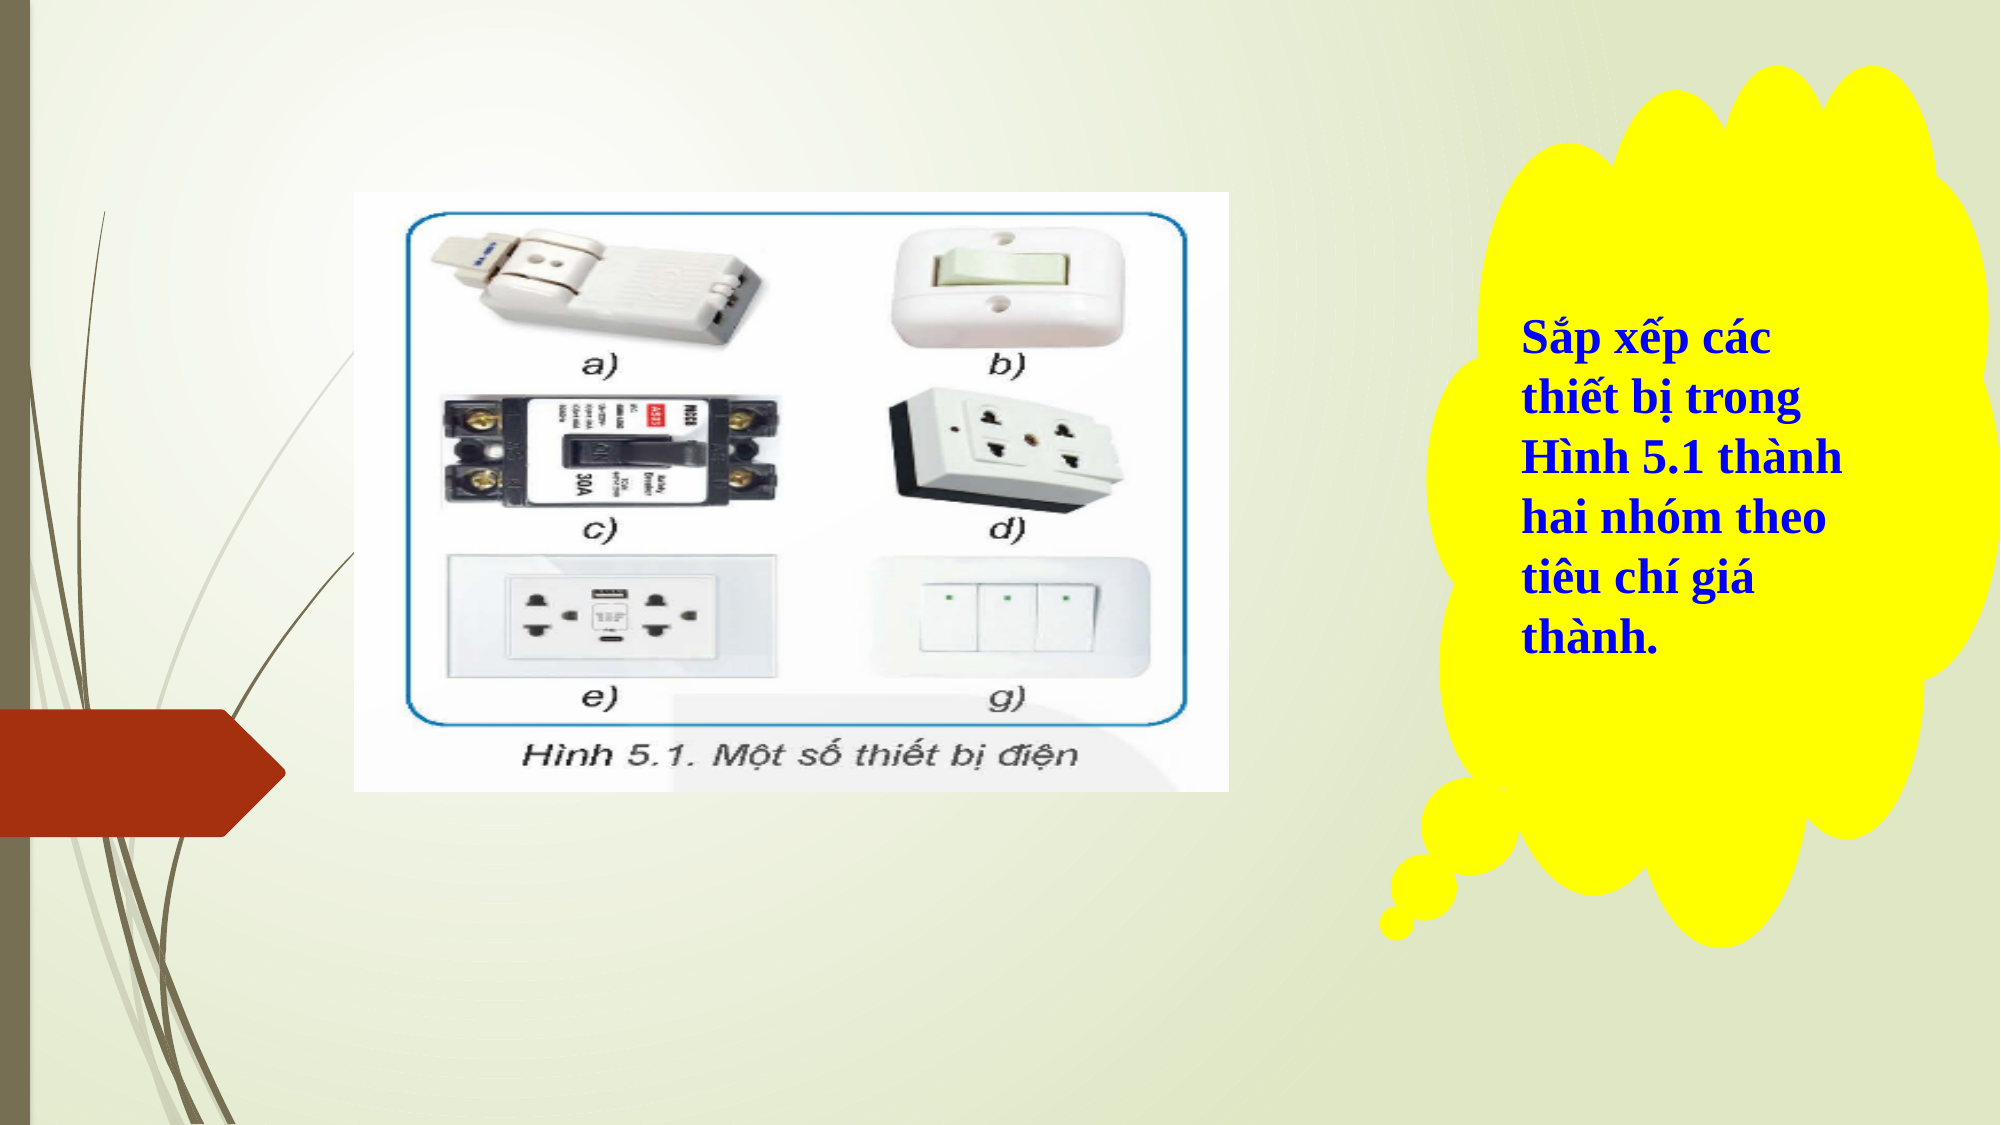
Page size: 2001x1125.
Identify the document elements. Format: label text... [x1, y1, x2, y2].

picture [353, 192, 1230, 792]
text_box Sắp xếp các thiết bị trong Hình 5.1 thành hai nhóm theo tiêu chí giá thành. [1379, 65, 2000, 949]
